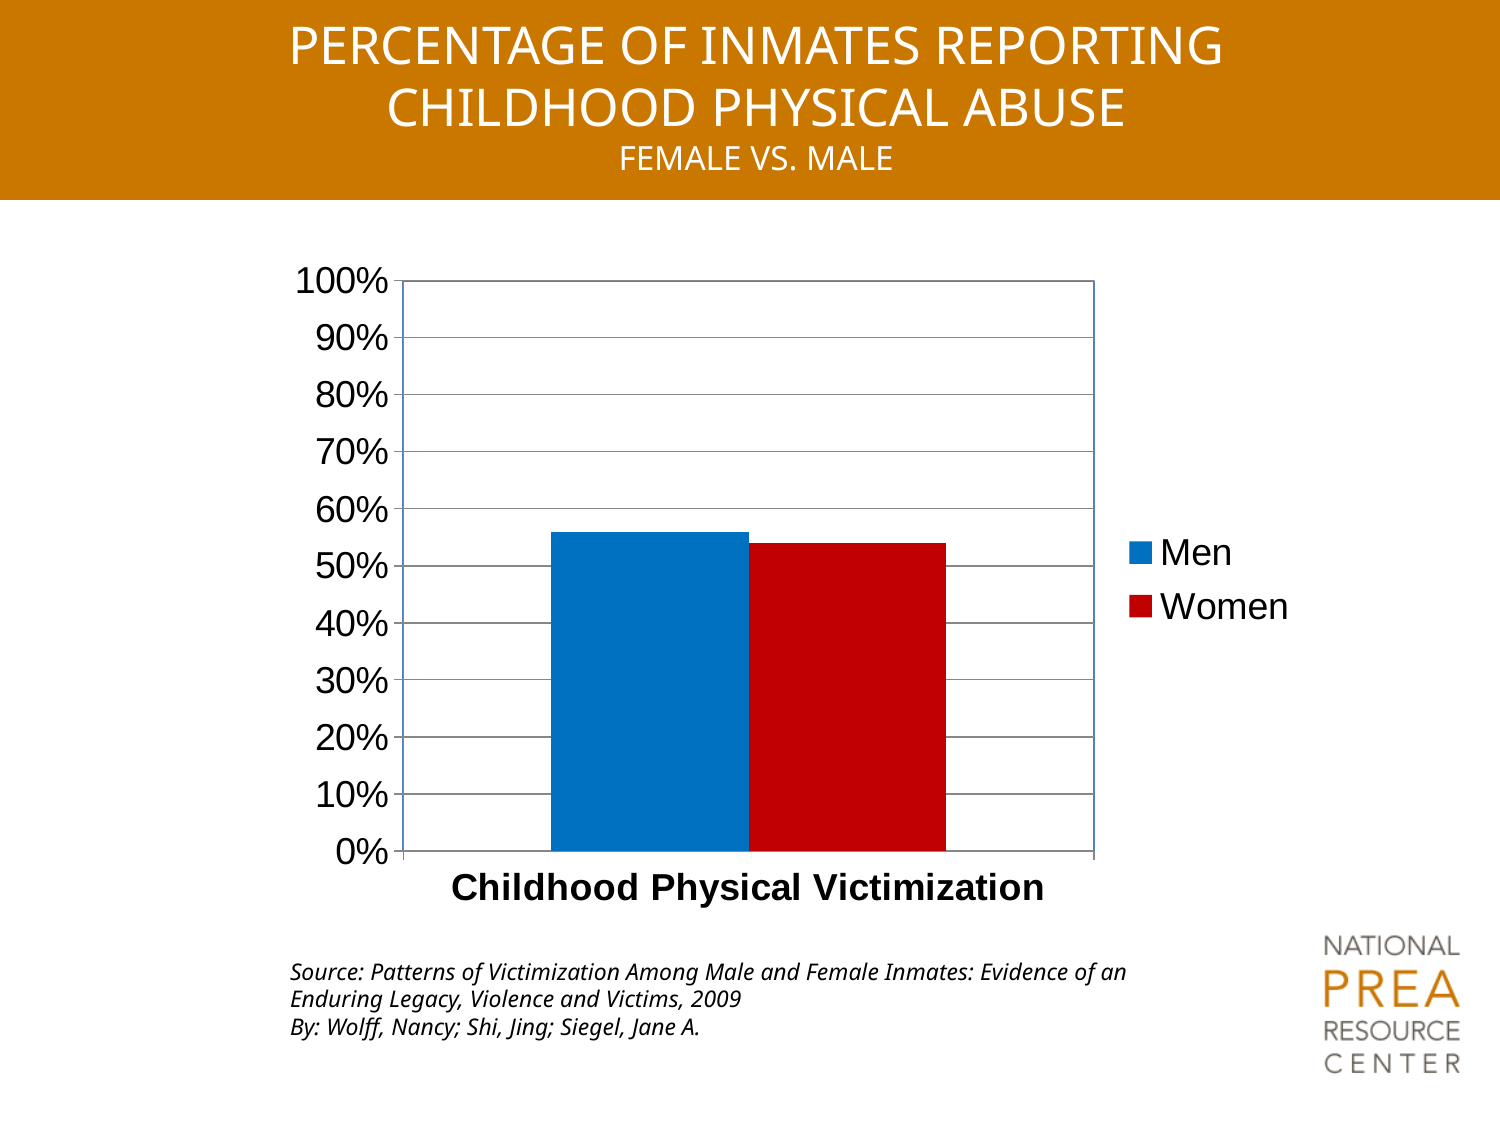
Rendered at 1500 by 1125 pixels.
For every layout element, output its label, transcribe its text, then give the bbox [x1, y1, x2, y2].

text_box PERCENTAGE OF INMATES REPORTING CHILDHOOD PHYSICAL ABUSE FEMALE VS. MALE [137, 4, 1375, 185]
text_box Source: Patterns of Victimization Among Male and Female Inmates: Evidence of an Enduring Legacy, Violence and Victims, 2009 By: Wolff, Nancy; Shi, Jing; Siegel, Jane A. [274, 950, 1188, 1048]
picture [1312, 924, 1474, 1086]
chart [255, 237, 1313, 922]
